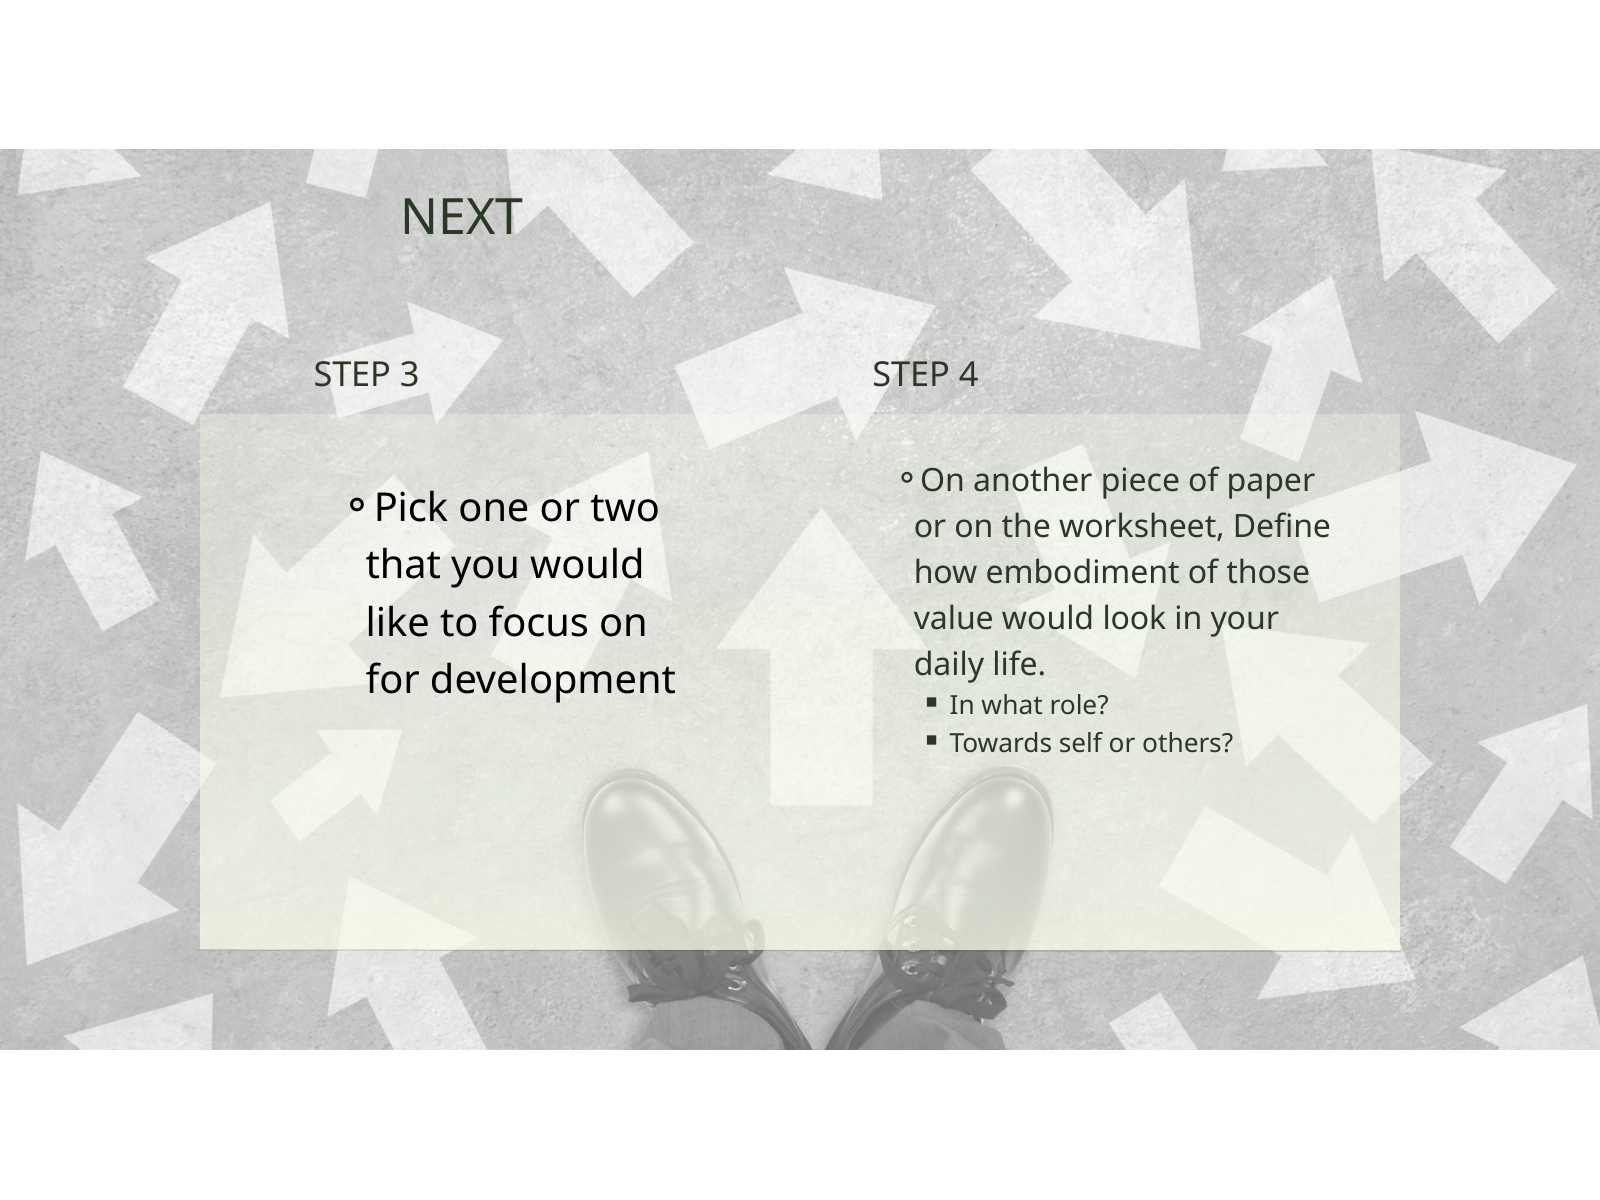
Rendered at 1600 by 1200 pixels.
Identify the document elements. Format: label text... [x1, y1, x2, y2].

text_box STEP 4 [872, 351, 1261, 394]
text_box NEXT [400, 190, 1241, 245]
text_box STEP 3 [313, 351, 702, 394]
text_box [0, 149, 1600, 1050]
text_box On another piece of paper or on the worksheet, Define how embodiment of those value would look in your daily life. In what role? Towards self or others? [852, 451, 1334, 758]
text_box [199, 414, 1400, 949]
text_box Pick one or two that you would like to focus on for development [290, 471, 678, 702]
